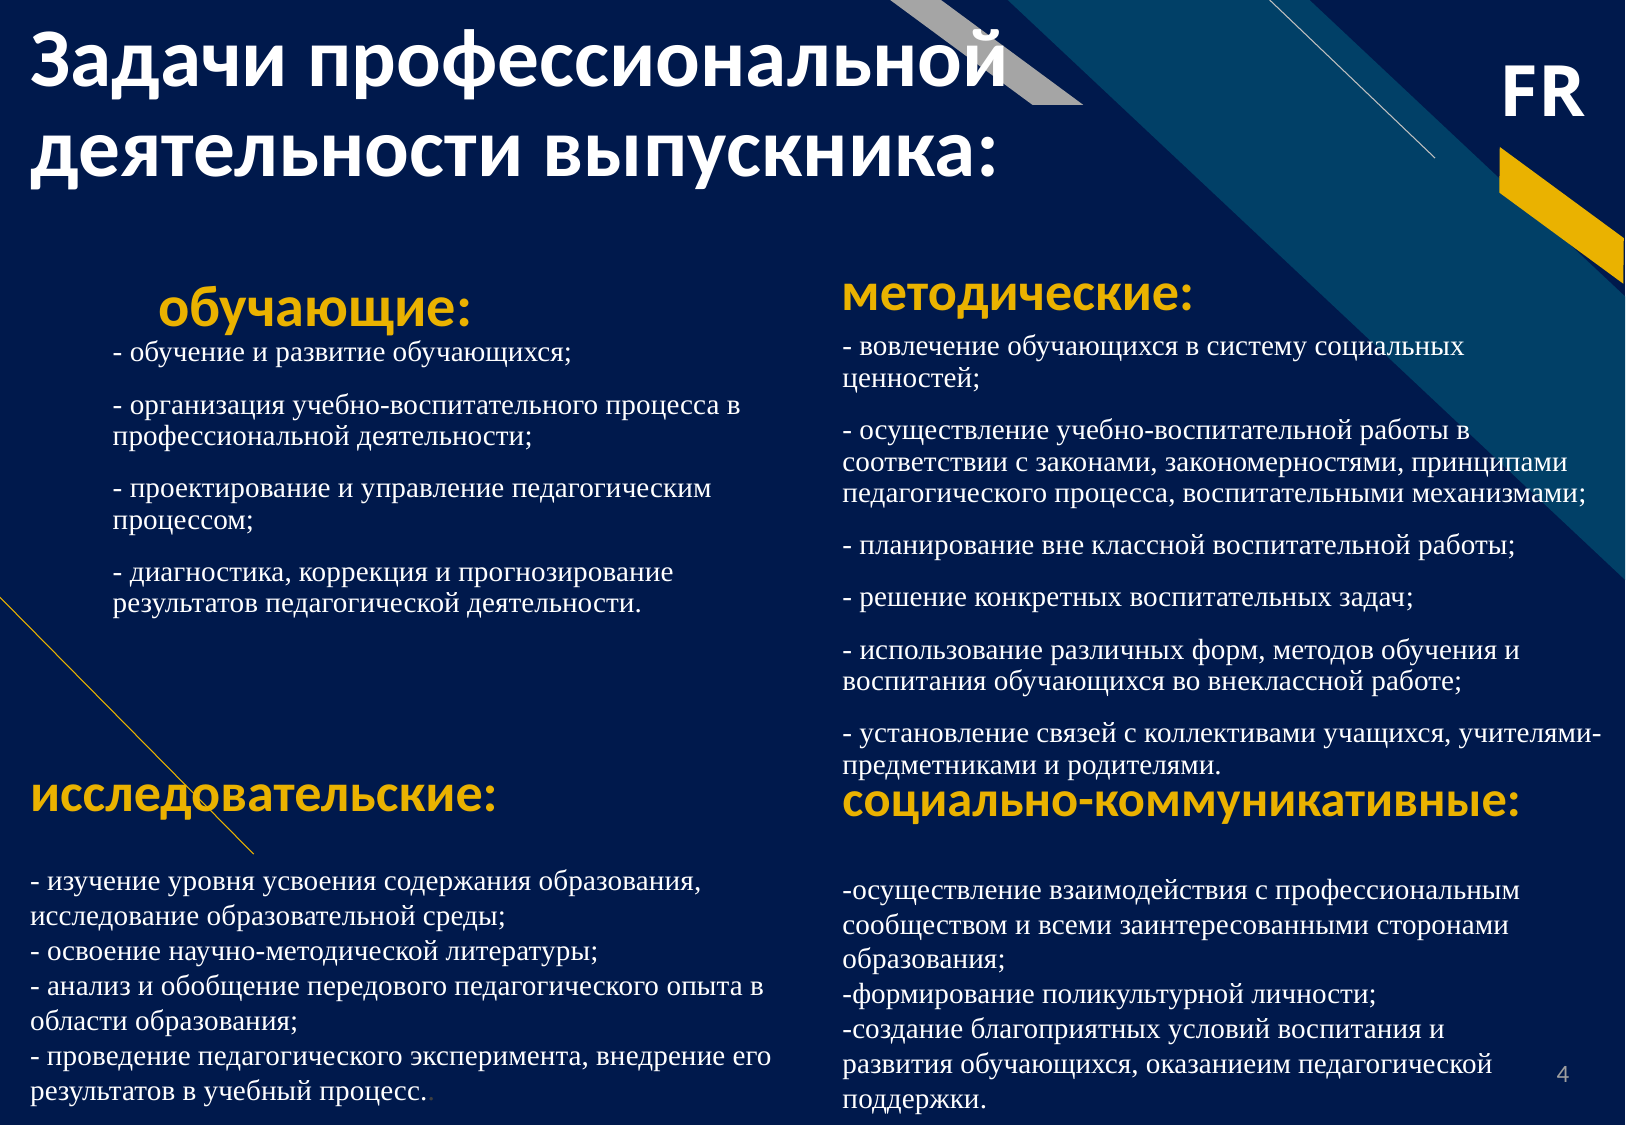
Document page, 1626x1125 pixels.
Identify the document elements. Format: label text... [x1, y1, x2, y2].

title Задачи профессиональной деятельности выпускника: [15, 5, 1126, 195]
text_box -осуществление взаимодействия с профессиональным сообществом и всеми заинтересованными сторонами образования; -формирование поликультурной личности; -создание благоприятных условий воспитания и развития обучающихся, оказаниеим педагогической поддержки. [827, 862, 1558, 1100]
list методические: [826, 200, 1557, 329]
list - обучение и развитие обучающихся; - организация учебно-воспитательного процесса в профессиональной деятельности; - проектирование и управление педагогическим процессом; - диагностика, коррекция и прогнозирование результатов педагогической деятельности. [97, 329, 828, 602]
text_box исследовательские: [15, 701, 745, 830]
list обучающие: [143, 217, 680, 329]
text_box социально-коммуникативные: [827, 706, 1558, 835]
list - вовлечение обучающихся в систему социальных ценностей; - осуществление учебно-воспитательной работы в соответствии с законами, закономерностями, принципами педагогического процесса, воспитательными механизмами; - планирование вне классной воспитательной работы; - решение конкретных воспитательных задач; - использование различных форм, методов обучения и воспитания обучающихся во внеклассной работе; - установление связей с коллективами учащихся, учителями-предметниками и родителями. [827, 323, 1625, 587]
slide_number 4 [1485, 1042, 1585, 1103]
text_box - изучение уровня усвоения содержания образования, исследование образовательной среды; - освоение научно-методической литературы; - анализ и обобщение передового педагогического опыта в области образования; - проведение педагогического эксперимента, внедрение его результатов в учебный процесс.. [15, 854, 804, 1095]
